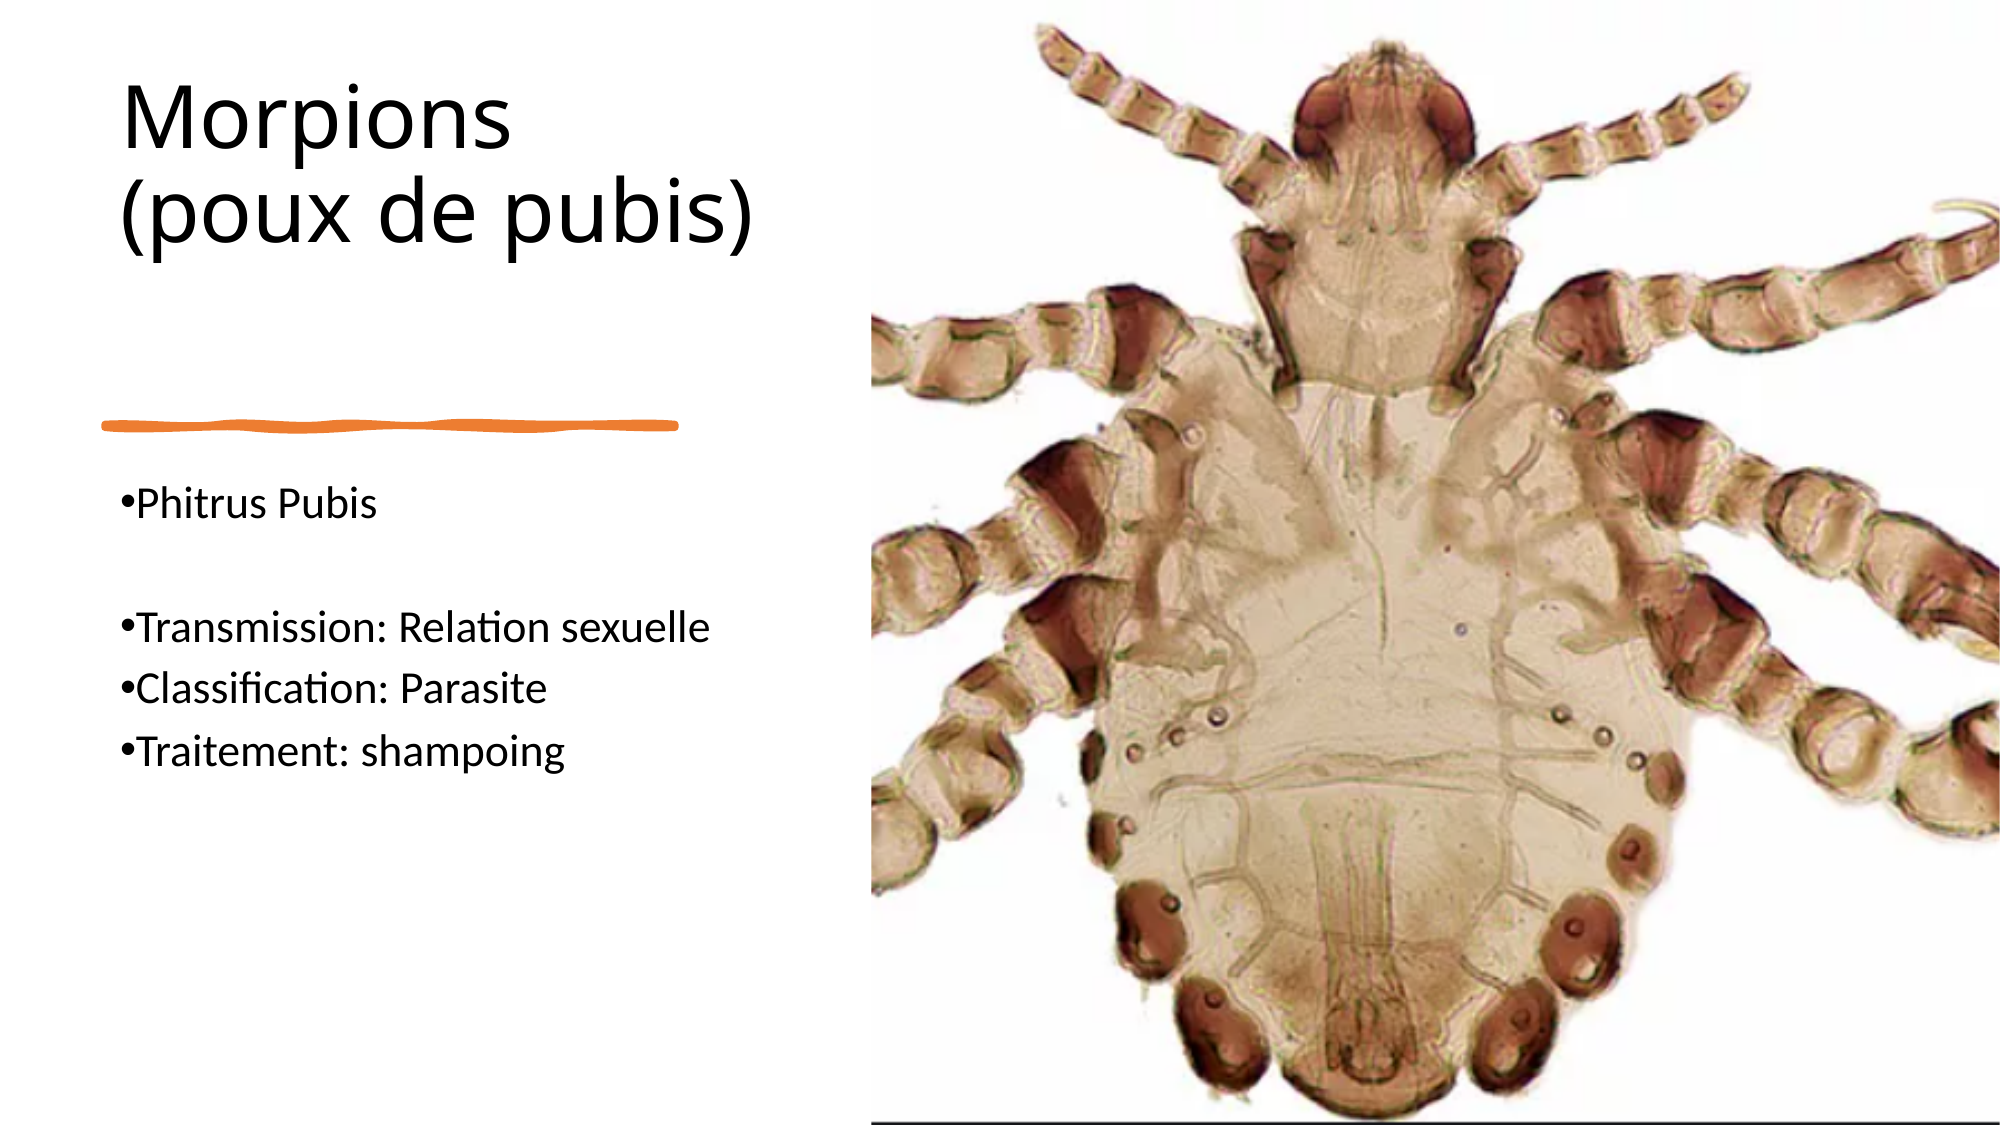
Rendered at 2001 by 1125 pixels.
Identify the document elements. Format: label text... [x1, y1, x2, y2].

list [871, 0, 2000, 1125]
text_box Phitrus Pubis Transmission: Relation sexuelle Classification: Parasite Traitement: shampoing [104, 471, 802, 1016]
text_box [0, 0, 871, 1125]
text_box [103, 421, 676, 431]
title Morpions (poux de pubis) [105, 53, 822, 375]
